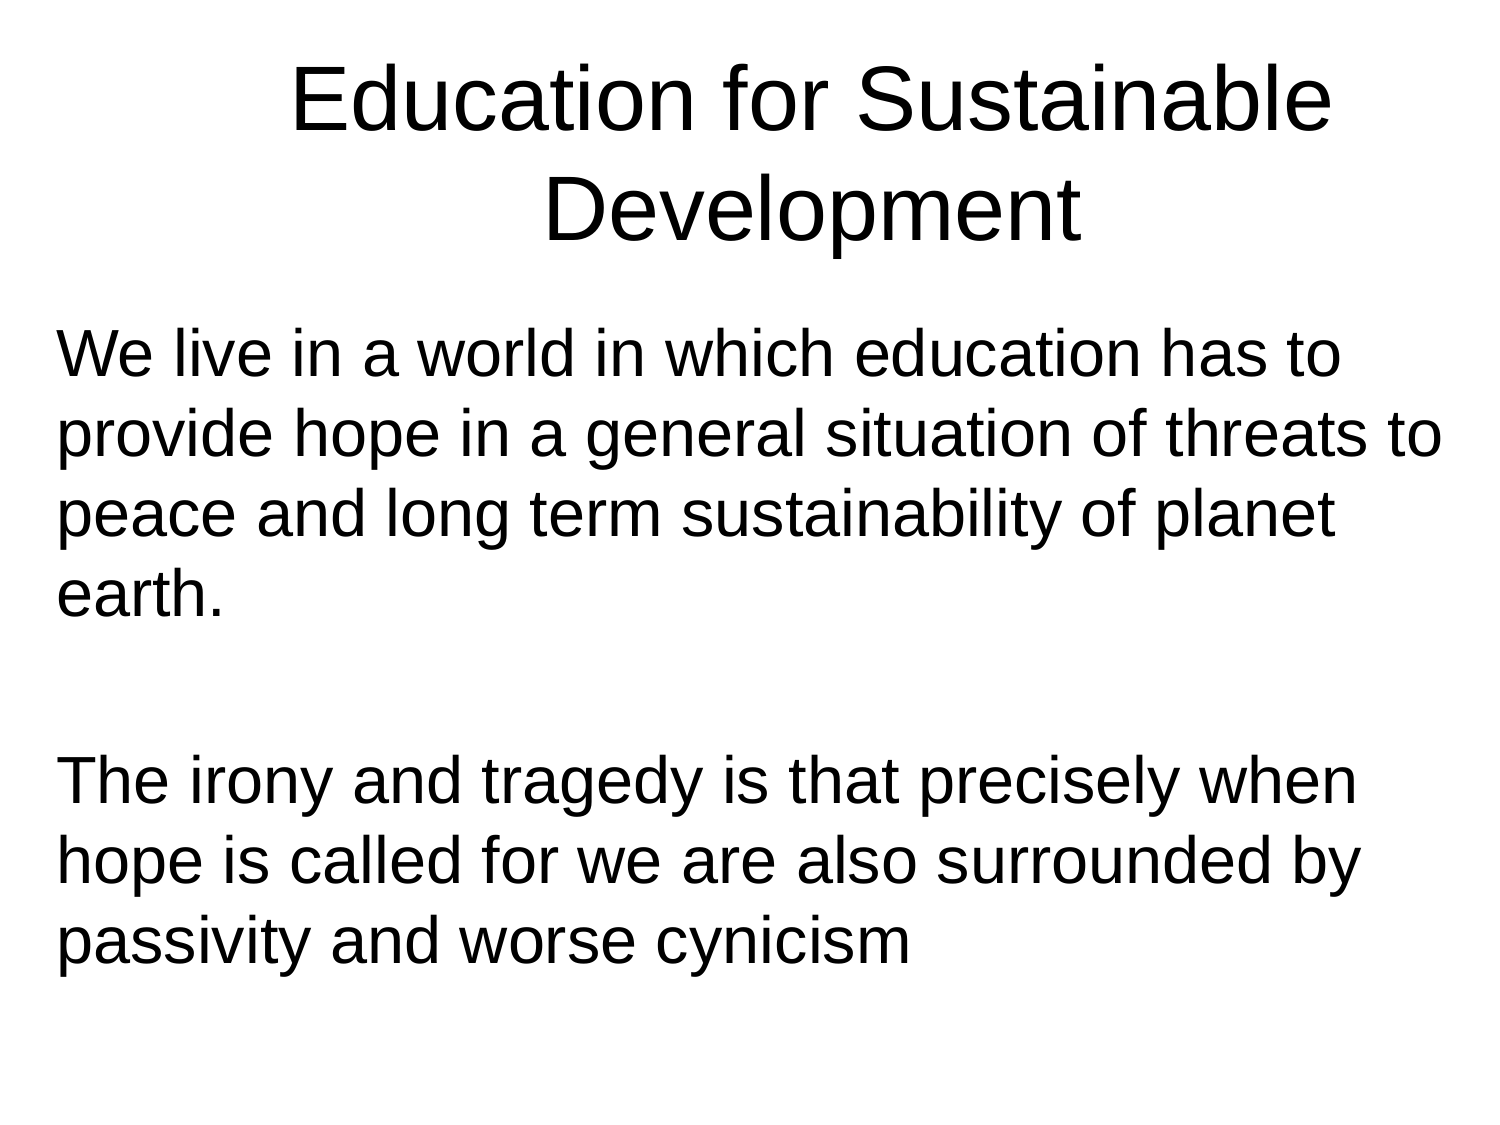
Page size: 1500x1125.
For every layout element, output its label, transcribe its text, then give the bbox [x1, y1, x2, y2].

title Education for Sustainable Development [142, 31, 1482, 267]
list We live in a world in which education has to provide hope in a general situation of threats to peace and long term sustainability of planet earth. The irony and tragedy is that precisely when hope is called for we are also surrounded by passivity and worse cynicism [41, 302, 1481, 1000]
